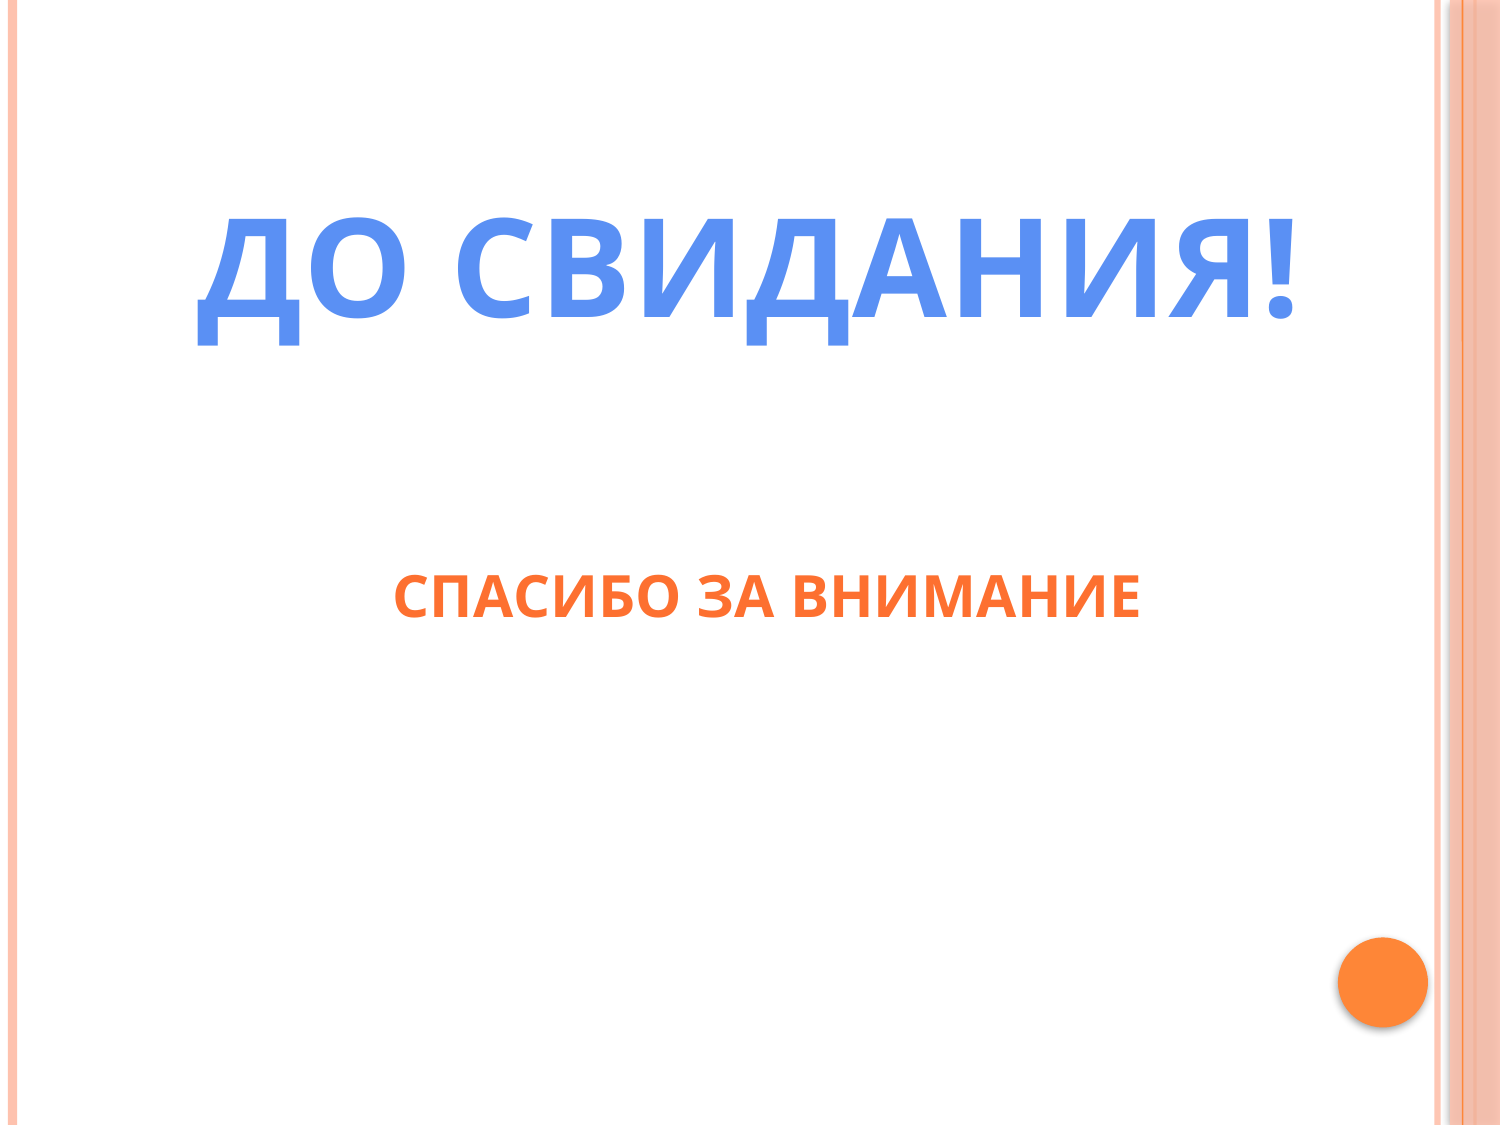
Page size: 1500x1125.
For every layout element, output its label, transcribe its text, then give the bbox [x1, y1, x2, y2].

text_box ДО СВИДАНИЯ! [64, 172, 1436, 353]
text_box СПАСИБО ЗА ВНИМАНИЕ [147, 551, 1388, 637]
